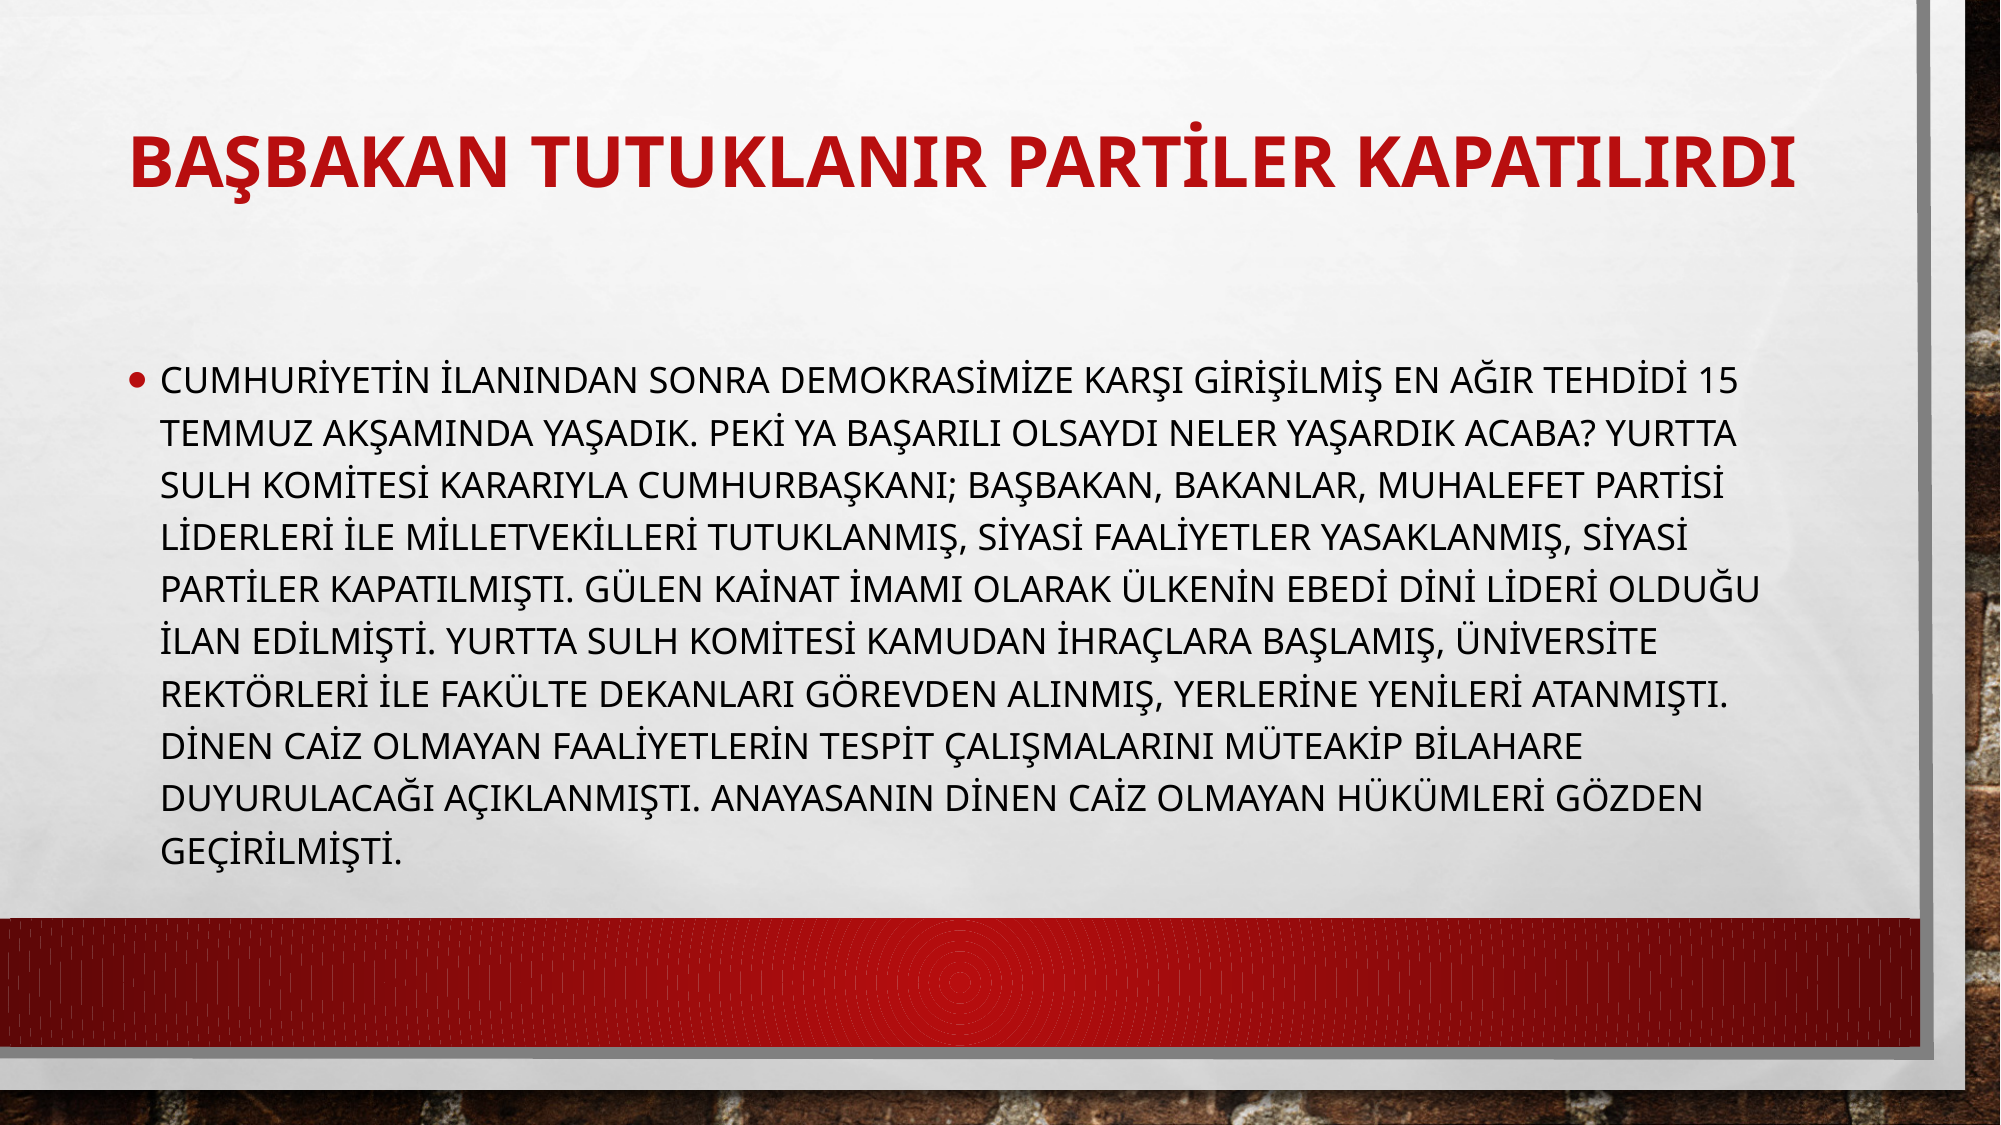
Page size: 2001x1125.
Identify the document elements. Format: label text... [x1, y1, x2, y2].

list Cumhuriyetin ilanından sonra demokrasimize karşı girişilmiş en ağır tehdidi 15 Temmuz akşamında yaşadık. Peki ya başarılı olsaydı neler yaşardık acaba? Yurtta Sulh Komitesi kararıyla Cumhurbaşkanı; Başbakan, bakanlar, muhalefet partisi liderleri ile milletvekilleri tutuklanmış, siyasi faaliyetler yasaklanmış, siyasi partiler kapatılmıştı. Gülen kainat imamı olarak ülkenin ebedi dini lideri olduğu ilan edilmişti. Yurtta Sulh Komitesi kamudan ihraçlara başlamış, üniversite rektörleri ile fakülte dekanları görevden alınmış, yerlerine yenileri atanmıştı. Dinen caiz olmayan faaliyetlerin tespit çalışmalarını müteakip bilahare duyurulacağı açıklanmıştı. Anayasanın dinen caiz olmayan hükümleri gözden geçirilmişti. [112, 338, 1818, 882]
picture [0, 0, 2000, 1125]
title Başbakan tutuklanır partiler kapatılırdı [112, 112, 1818, 302]
